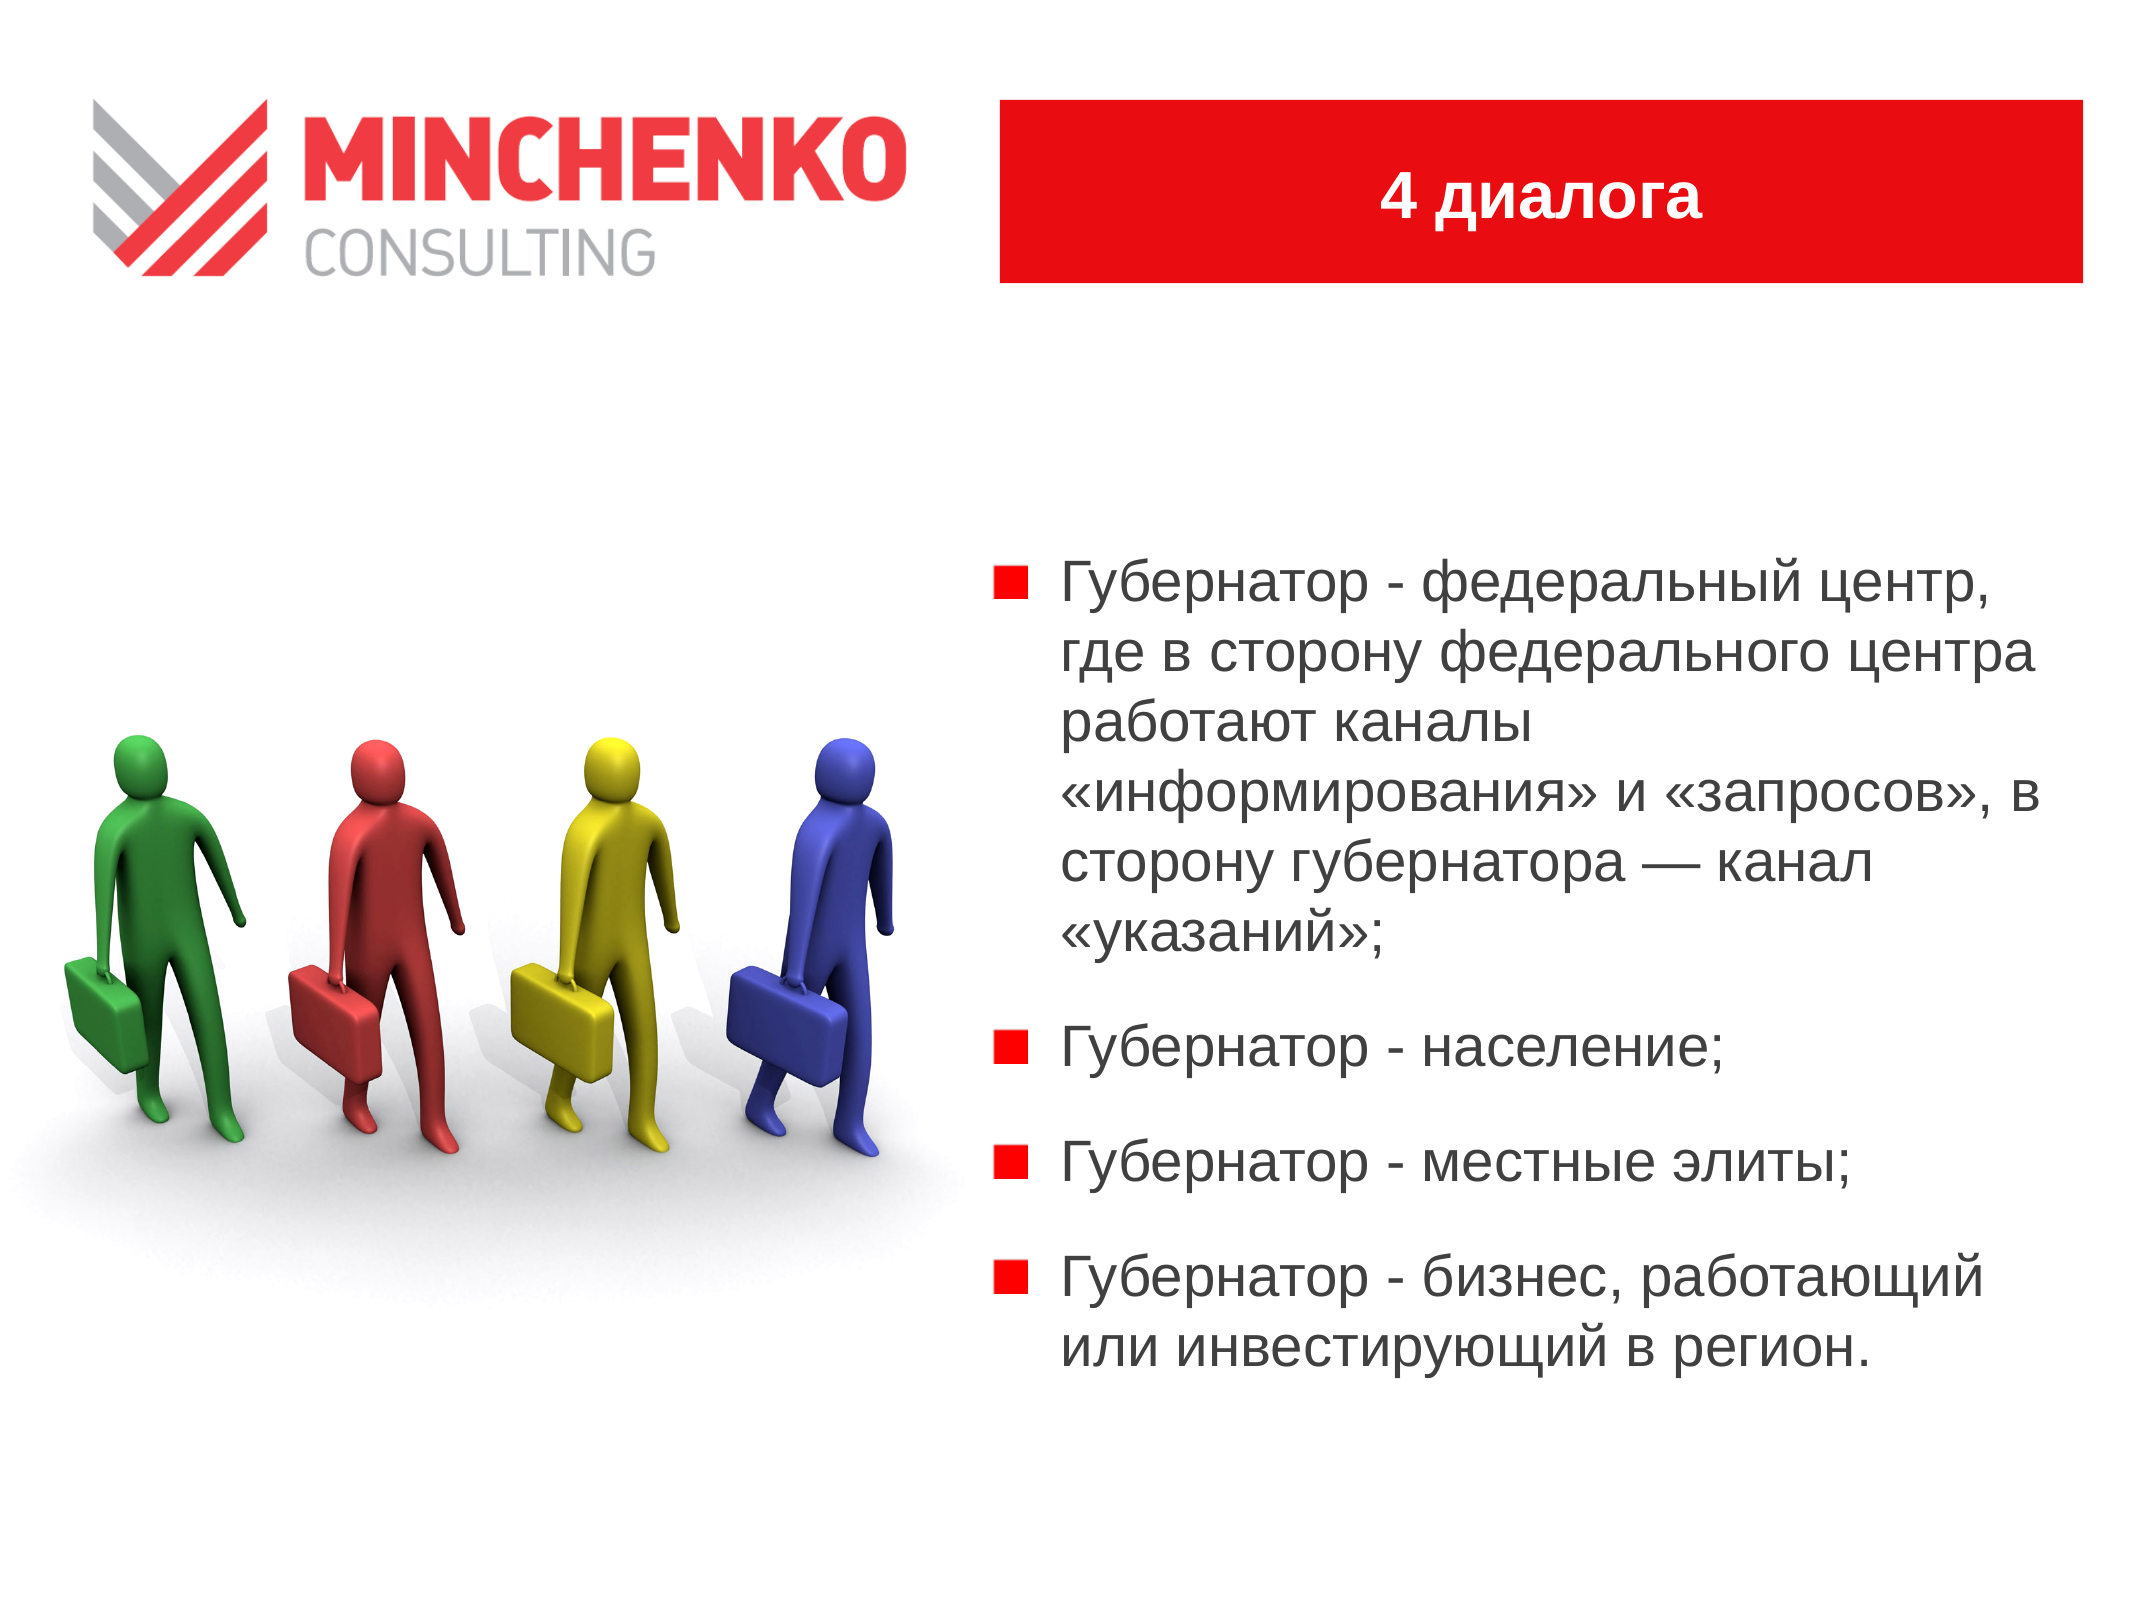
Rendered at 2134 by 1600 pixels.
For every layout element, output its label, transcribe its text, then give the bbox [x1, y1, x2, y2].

picture [0, 537, 973, 1332]
picture [986, 558, 1028, 599]
picture [986, 1137, 1028, 1179]
text_box Губернатор - федеральный центр, где в сторону федерального центра работают каналы «информирования» и «запросов», в сторону губернатора — канал «указаний»; Губернатор - население; Губернатор - местные элиты; Губернатор - бизнес, работающий или инвестирующий в регион. [972, 536, 2095, 1386]
text_box 4 диалога [998, 98, 2085, 285]
picture [986, 1252, 1028, 1294]
picture [986, 1022, 1028, 1064]
picture [83, 83, 917, 296]
